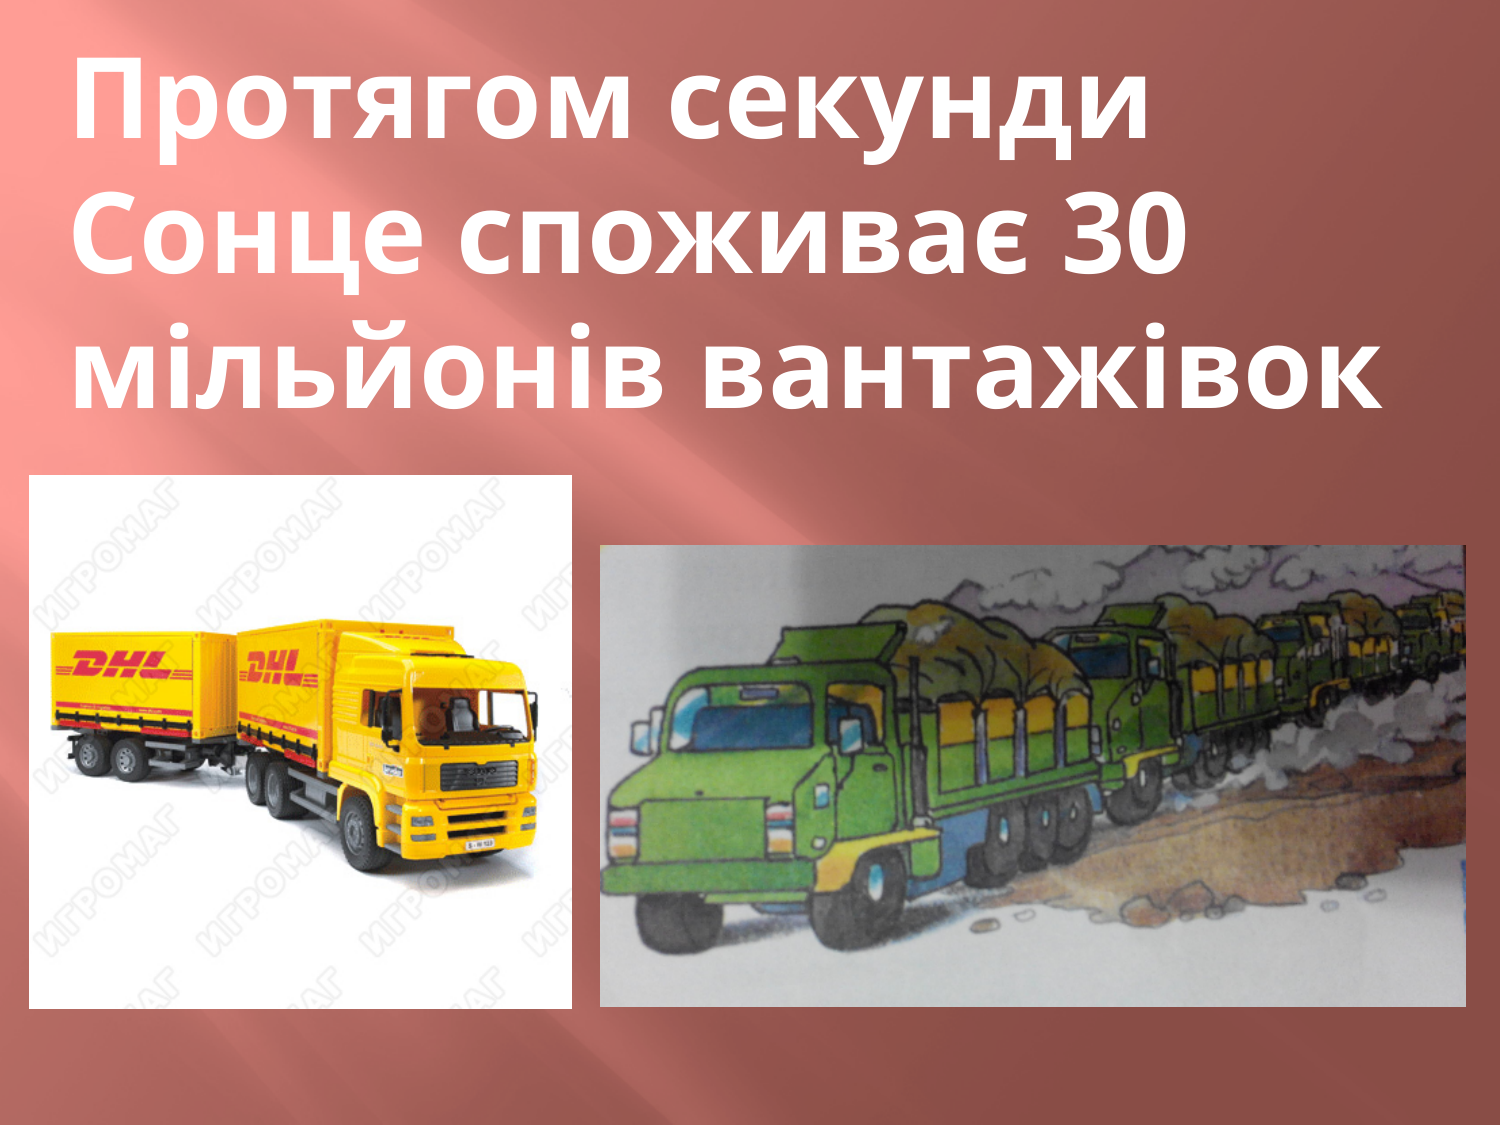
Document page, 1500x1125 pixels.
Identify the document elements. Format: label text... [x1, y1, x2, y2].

picture [600, 545, 1466, 1007]
picture [29, 475, 573, 1009]
text_box Протягом секунди Сонце споживає 30 мільйонів вантажівок палива [53, 19, 1430, 545]
